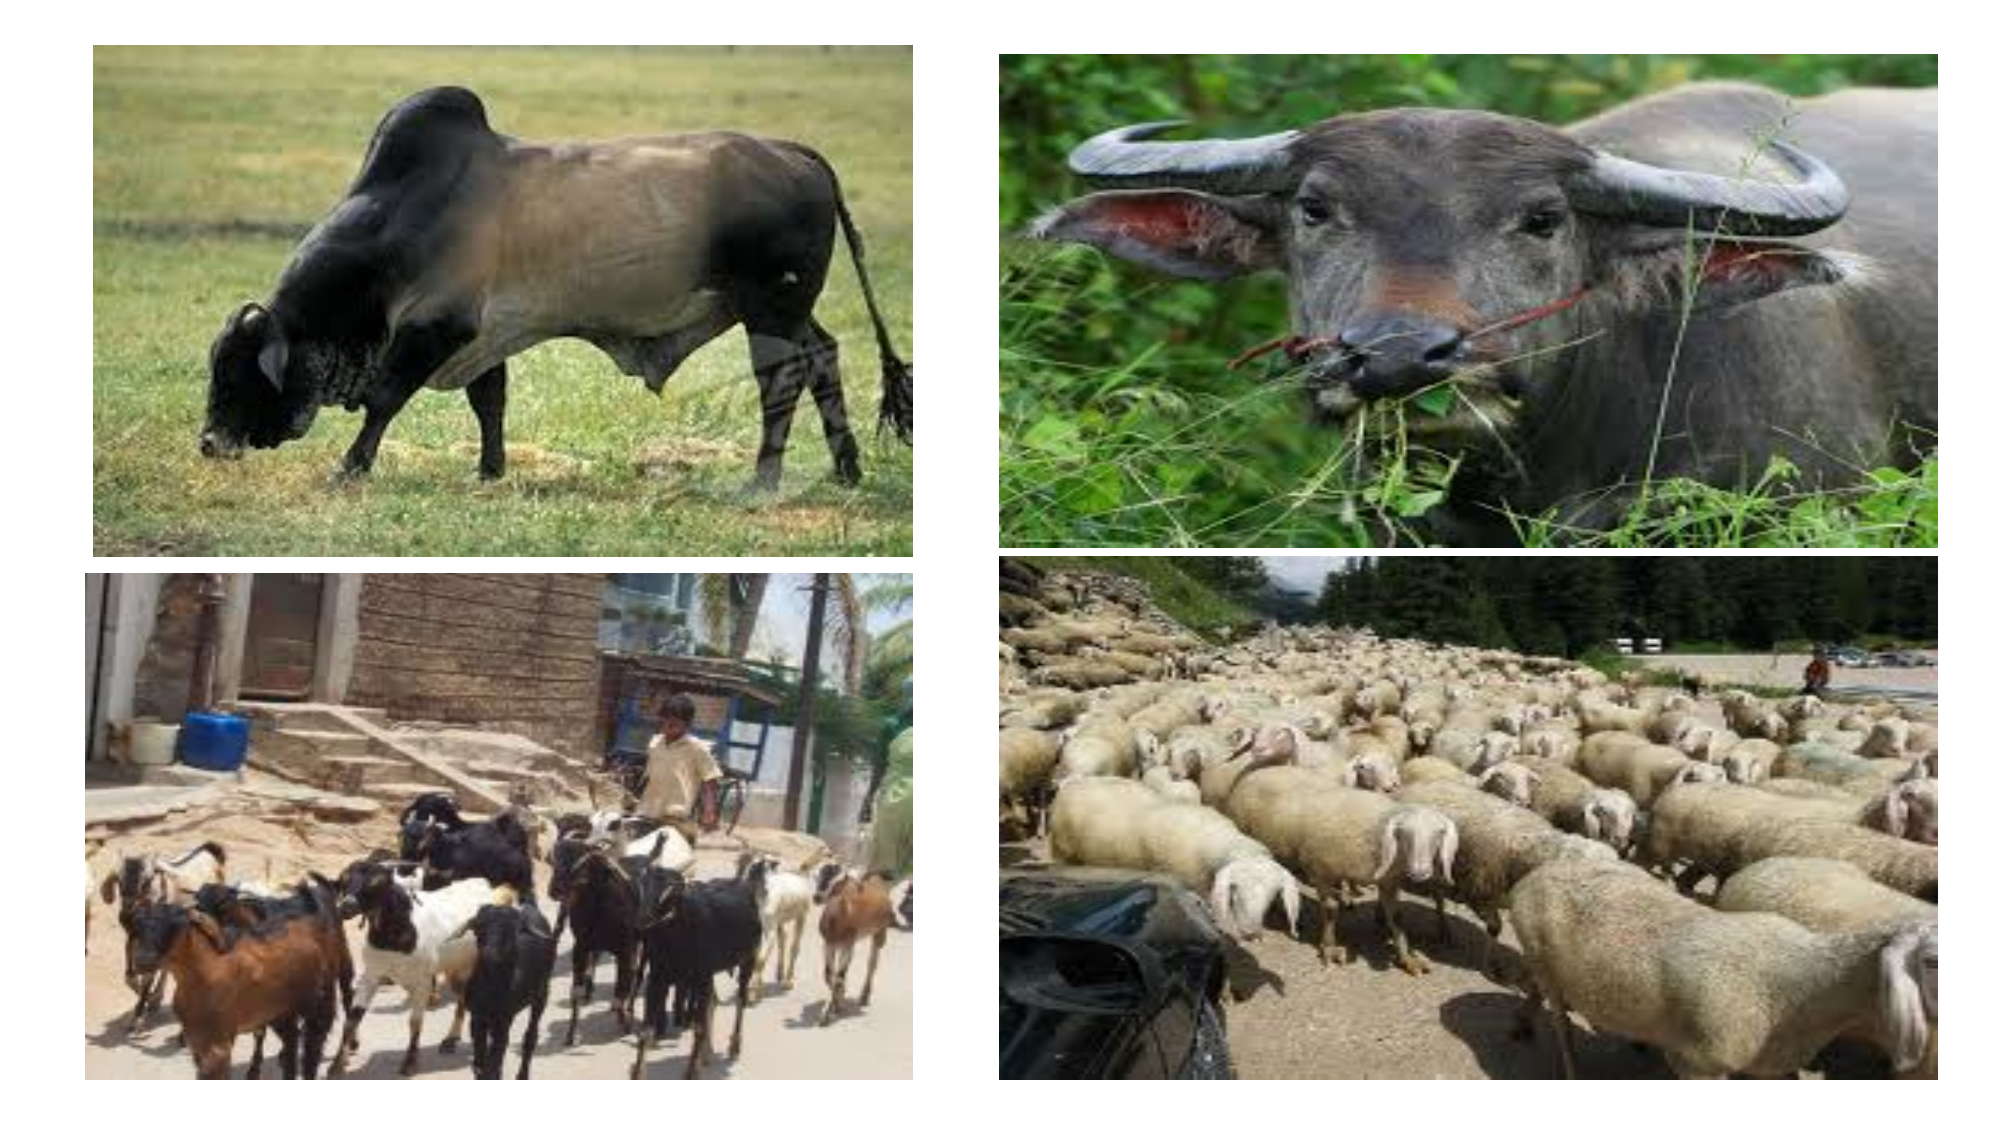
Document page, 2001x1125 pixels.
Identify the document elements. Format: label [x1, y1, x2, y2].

picture [93, 45, 913, 557]
picture [85, 573, 913, 1080]
picture [999, 54, 1938, 548]
picture [999, 556, 1938, 1080]
